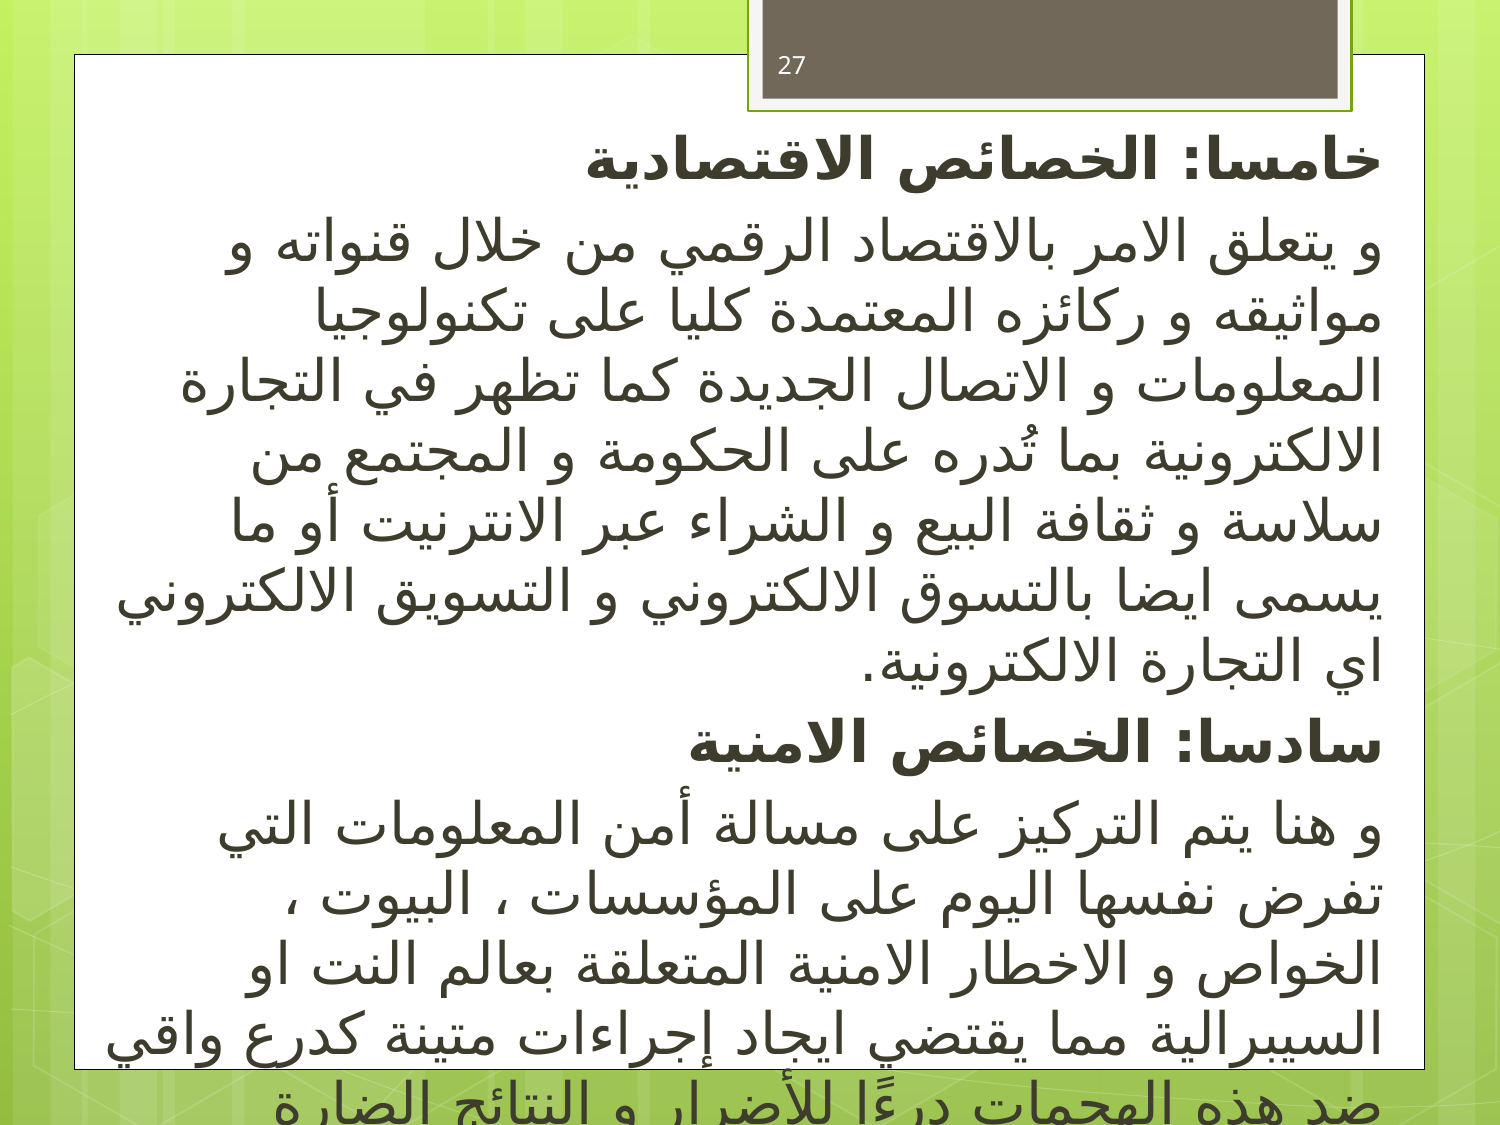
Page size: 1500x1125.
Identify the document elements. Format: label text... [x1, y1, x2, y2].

slide_number 27 [762, 36, 982, 97]
list خامسا: الخصائص الاقتصادية و يتعلق الامر بالاقتصاد الرقمي من خلال قنواته و مواثيقه و ركائزه المعتمدة كليا على تكنولوجيا المعلومات و الاتصال الجديدة كما تظهر في التجارة الالكترونية بما تُدره على الحكومة و المجتمع من سلاسة و ثقافة البيع و الشراء عبر الانترنيت أو ما يسمى ايضا بالتسوق الالكتروني و التسويق الالكتروني اي التجارة الالكترونية. سادسا: الخصائص الامنية و هنا يتم التركيز على مسالة أمن المعلومات التي تفرض نفسها اليوم على المؤسسات ، البيوت ، الخواص و الاخطار الامنية المتعلقة بعالم النت او السيبرالية مما يقتضي ايجاد إجراءات متينة كدرع واقي ضد هذه الهجمات درءًا للأضرار و النتائج الضارة بالجميع . من جهة اخرى ايضا تدخل شرطة الانترنيت كعنصر فعال لمسالة الامن السيبرالي .. [88, 113, 1412, 1059]
